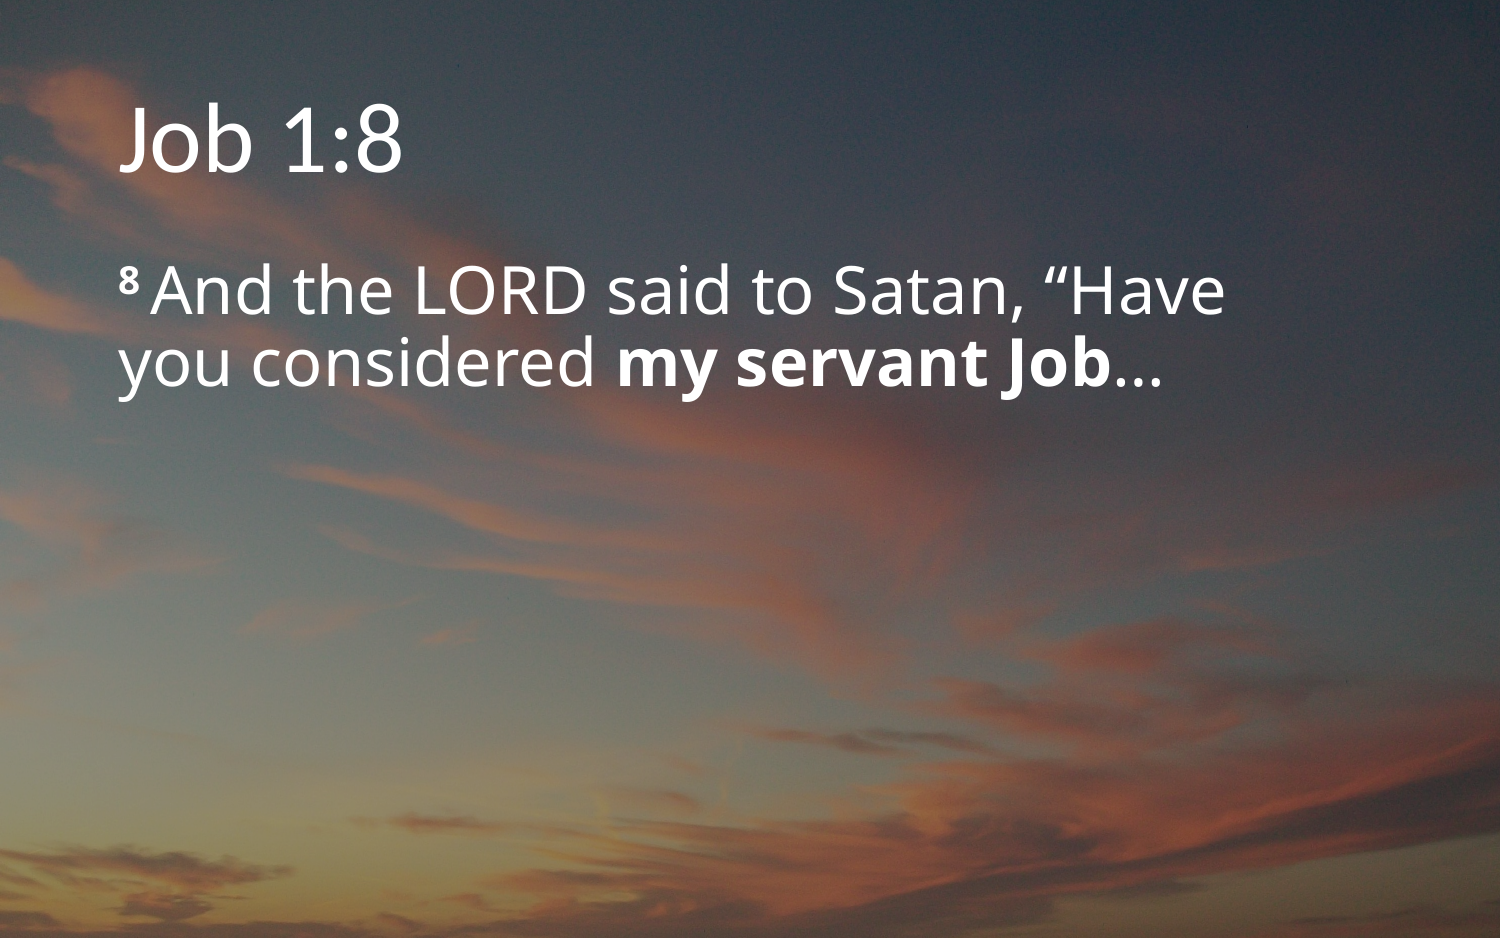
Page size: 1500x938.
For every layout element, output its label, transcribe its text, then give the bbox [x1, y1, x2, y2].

picture [0, 0, 1500, 938]
title Job 1:8 [103, 49, 1397, 232]
list 8 And the Lord said to Satan, “Have you considered my servant Job… [103, 249, 1397, 845]
